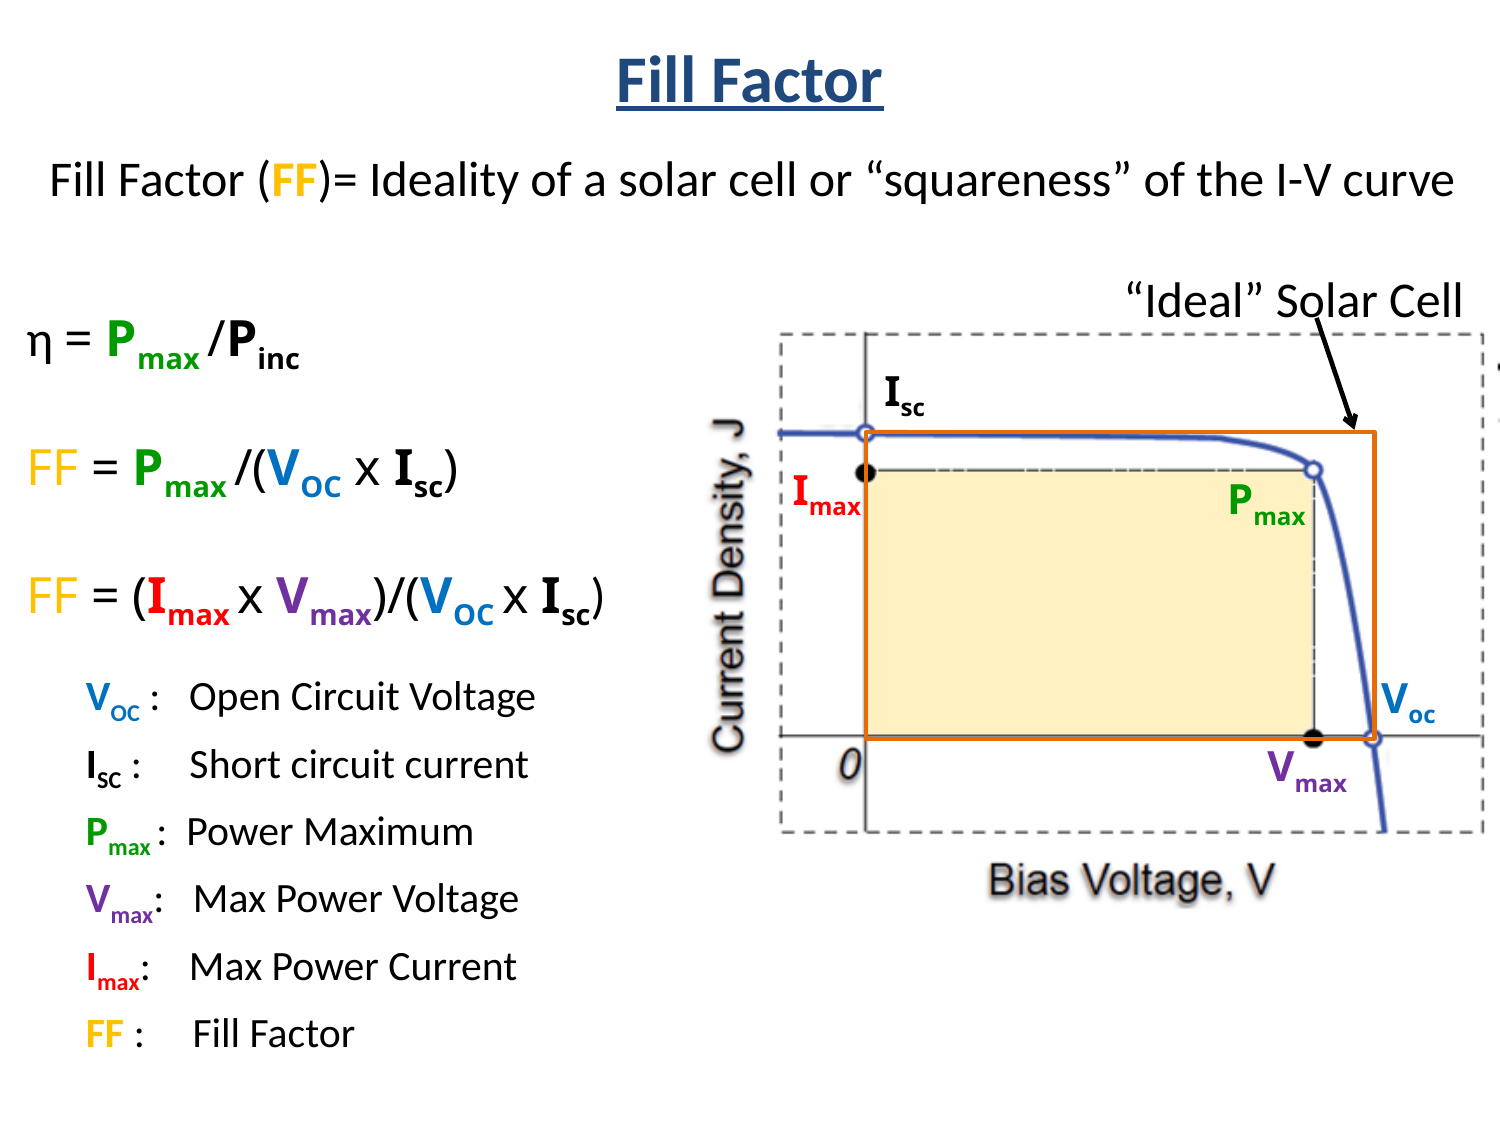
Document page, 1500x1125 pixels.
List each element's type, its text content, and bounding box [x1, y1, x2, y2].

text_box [1316, 317, 1355, 431]
picture [688, 310, 1500, 916]
text_box VOC : Open Circuit Voltage ISC : Short circuit current Pmax : Power Maximum Vmax: Max Power Voltage Imax: Max Power Current FF : Fill Factor [13, 661, 736, 1063]
text_box “Ideal” Solar Cell [1108, 260, 1479, 309]
text_box η = Pmax /Pinc FF = Pmax /(VOC x Isc) FF = (Imax x Vmax)/(VOC x Isc) [11, 299, 717, 639]
text_box Fill Factor [74, 0, 1425, 139]
text_box Fill Factor (FF)= Ideality of a solar cell or “squareness” of the I-V curve [34, 139, 1471, 214]
